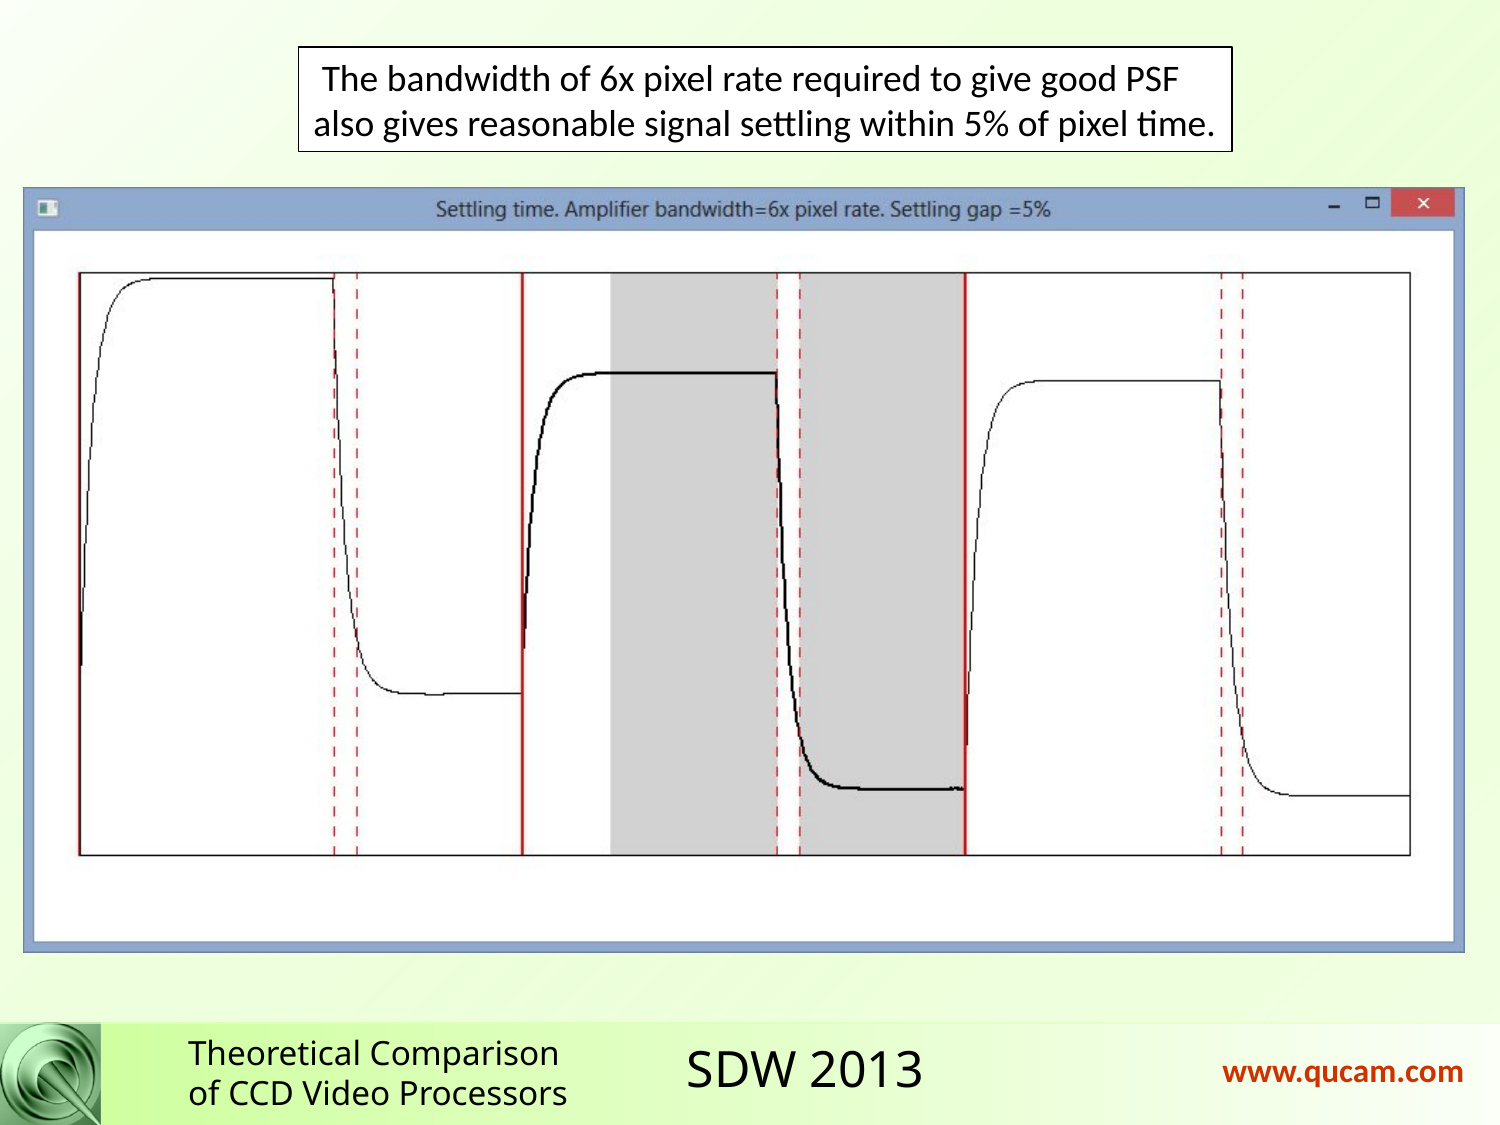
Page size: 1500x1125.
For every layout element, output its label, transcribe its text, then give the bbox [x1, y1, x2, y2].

picture [23, 187, 1466, 953]
picture [0, 1024, 101, 1125]
text_box The bandwidth of 6x pixel rate required to give good PSF also gives reasonable signal settling within 5% of pixel time. [296, 45, 1234, 154]
